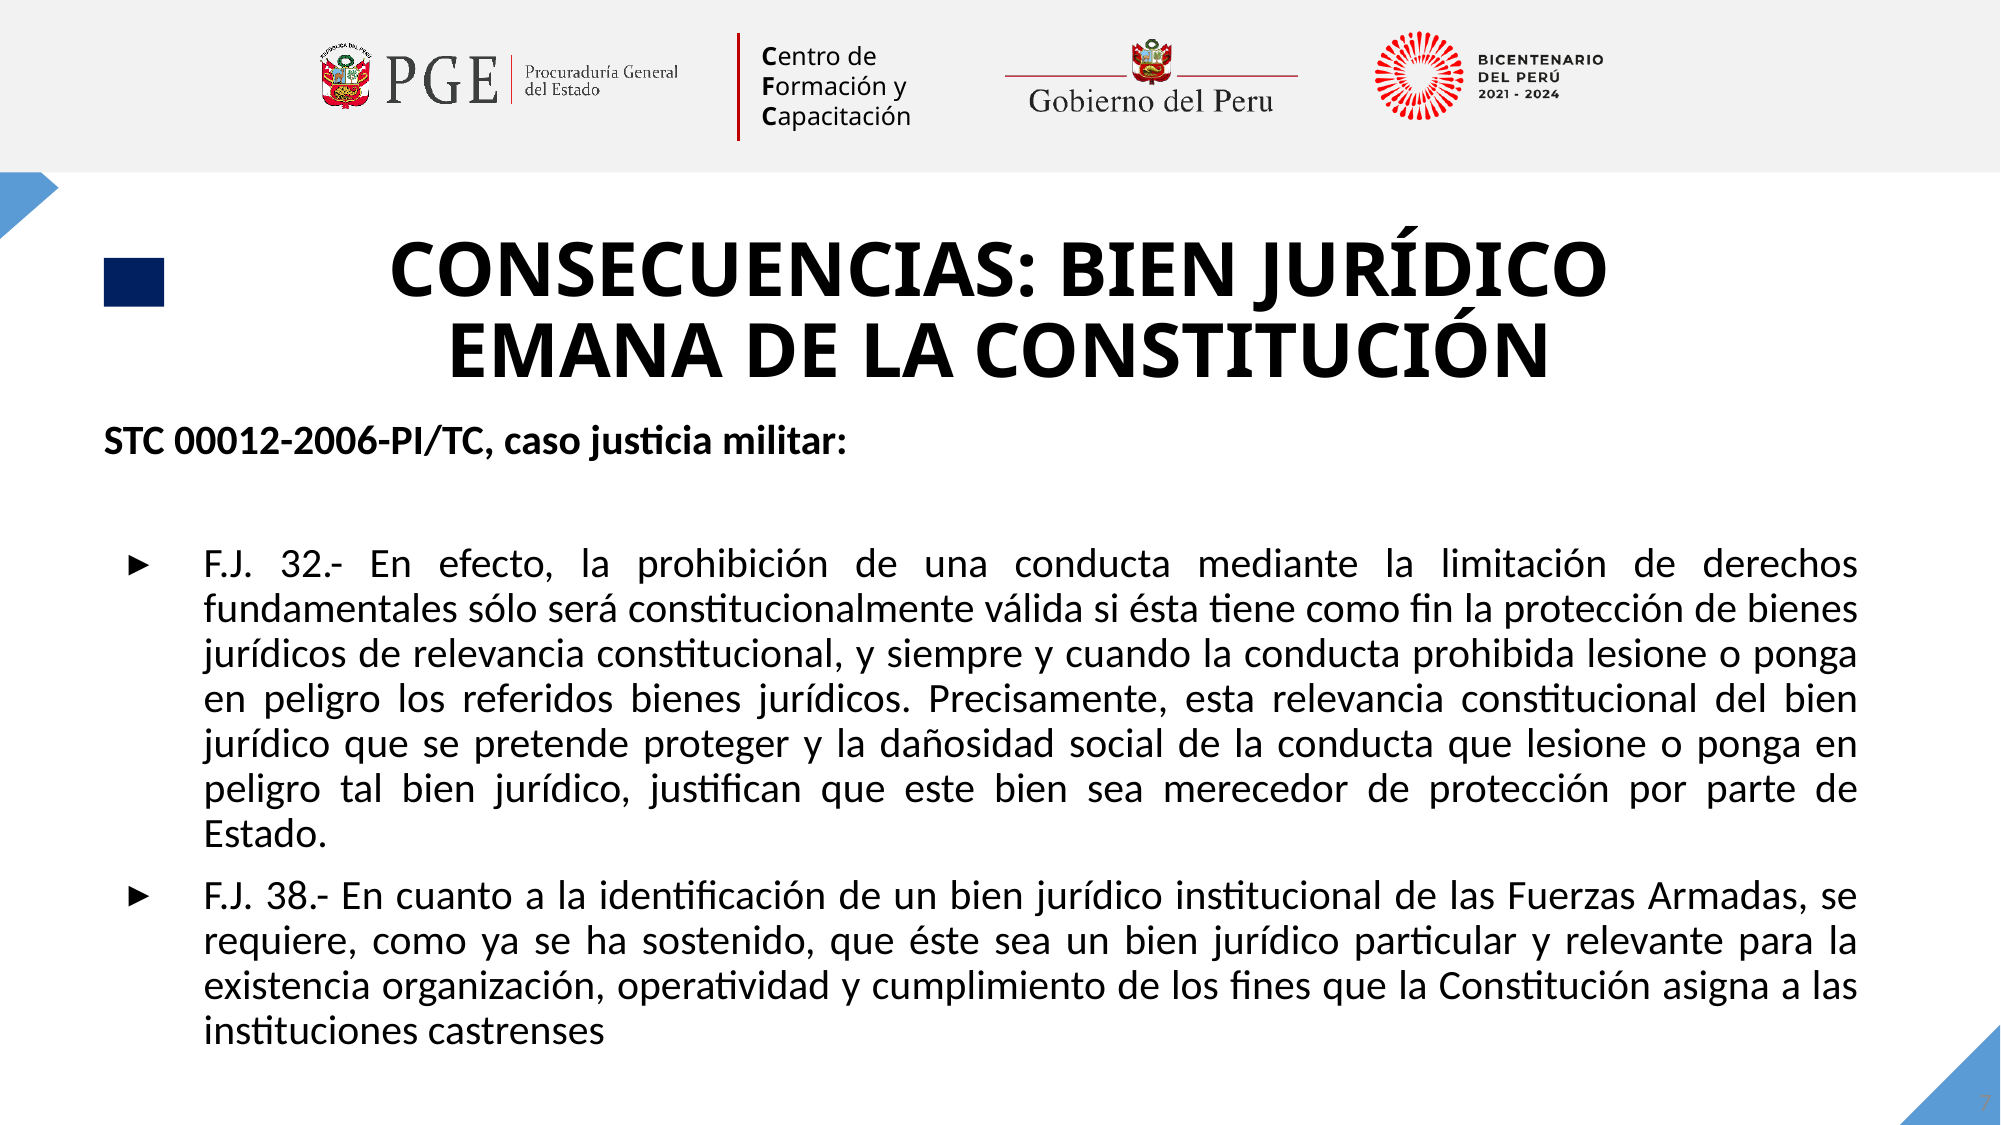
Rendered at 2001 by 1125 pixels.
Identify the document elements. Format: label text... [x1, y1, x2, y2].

slide_number 7 [1891, 1014, 1992, 1117]
title CONSECUENCIAS: BIEN JURÍDICO EMANA DE LA CONSTITUCIÓN [248, 231, 1752, 382]
list STC 00012-2006-PI/TC, caso justicia militar: F.J. 32.- En efecto, la prohibición de una conducta mediante la limitación de derechos fundamentales sólo será constitucionalmente válida si ésta tiene como fin la protección de bienes jurídicos de relevancia constitucional, y siempre y cuando la conducta prohibida lesione o ponga en peligro los referidos bienes jurídicos. Precisamente, esta relevancia constitucional del bien jurídico que se pretende proteger y la dañosidad social de la conducta que lesione o ponga en peligro tal bien jurídico, justifican que este bien sea merecedor de protección por parte de Estado. F.J. 38.- En cuanto a la identificación de un bien jurídico institucional de las Fuerzas Armadas, se requiere, como ya se ha sostenido, que éste sea un bien jurídico particular y relevante para la existencia organización, operatividad y cumplimiento de los fines que la Constitución asigna a las instituciones castrenses [103, 418, 1860, 826]
text_box [0, 0, 2000, 173]
picture [320, 43, 677, 109]
text_box Centro de Formación y Capacitación [741, 20, 983, 134]
picture [1005, 39, 1298, 112]
picture [1375, 31, 1603, 120]
text_box [103, 257, 165, 308]
